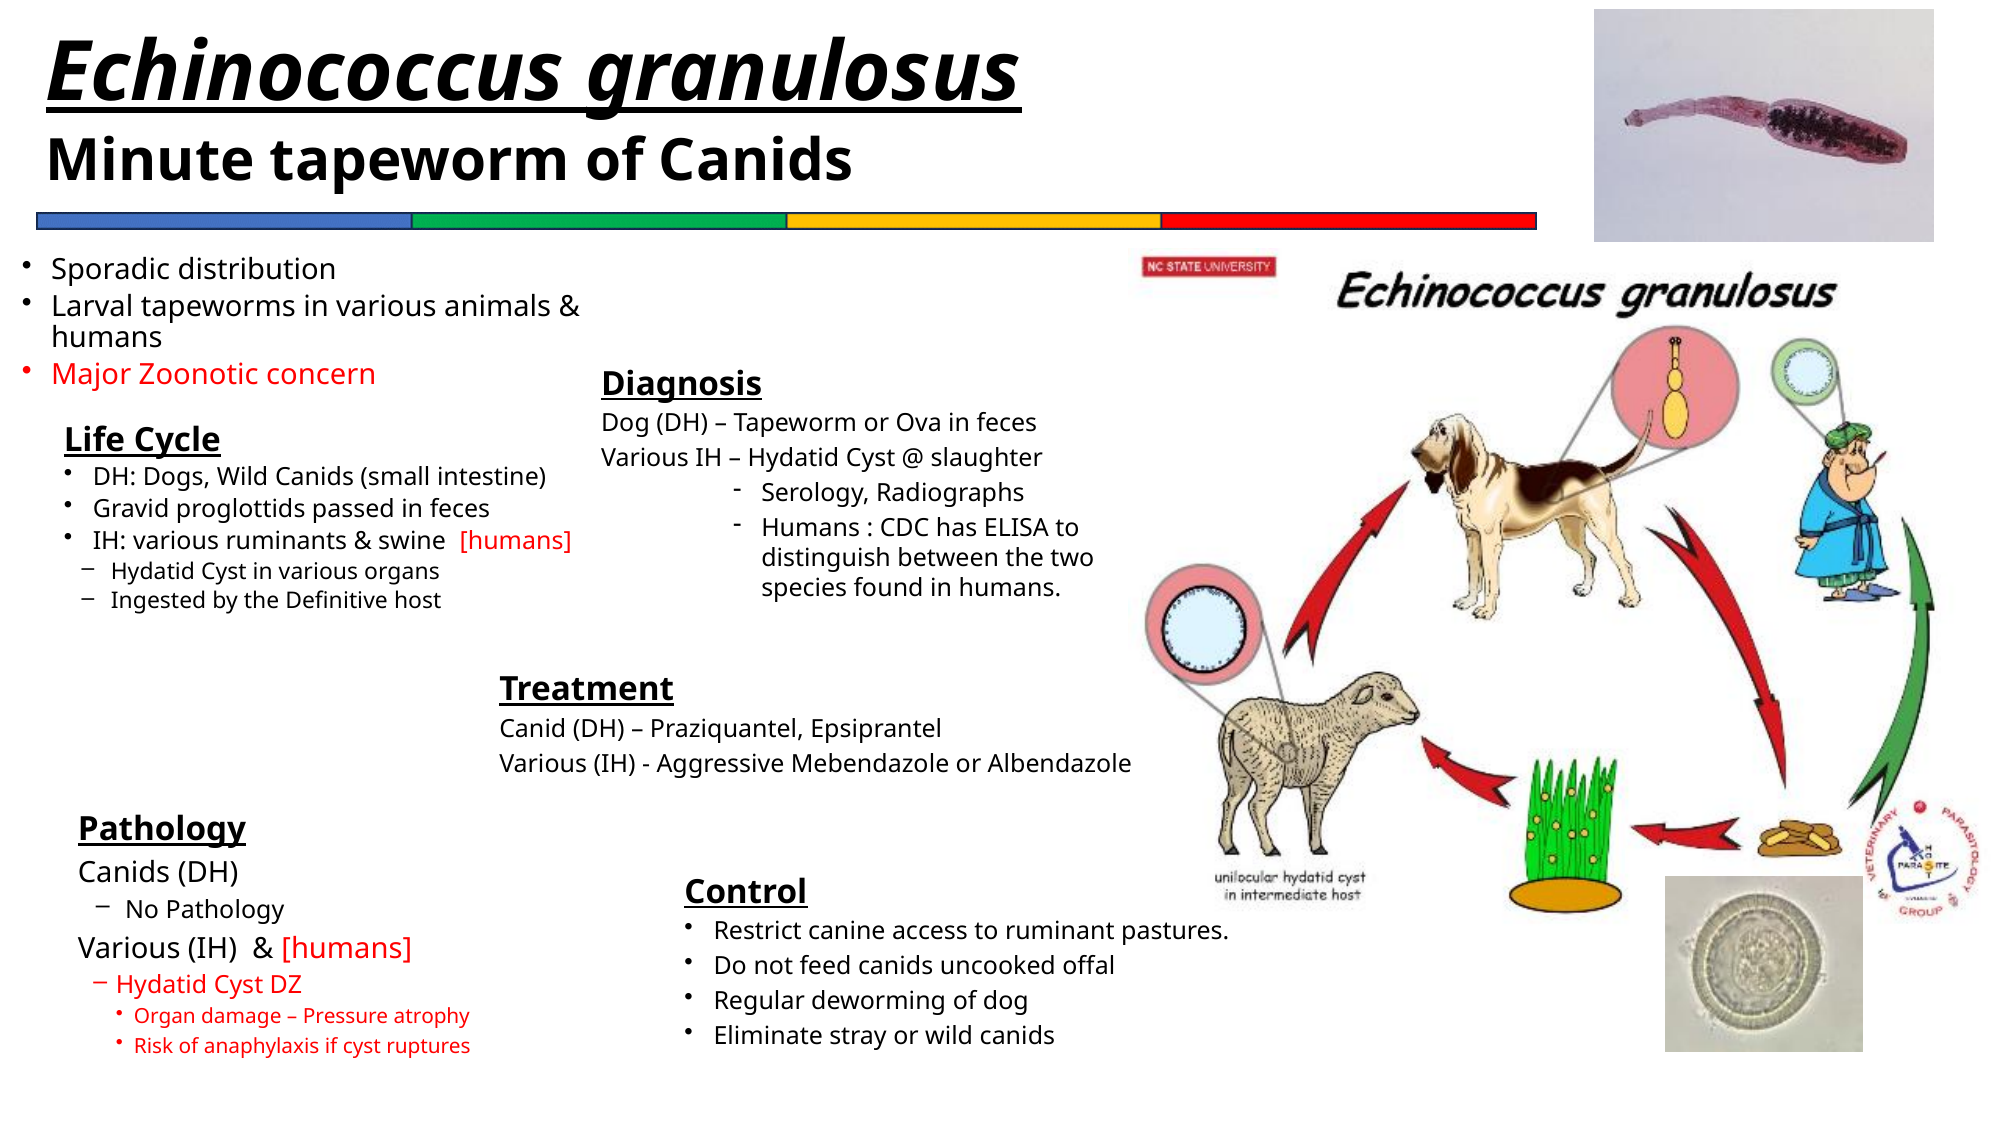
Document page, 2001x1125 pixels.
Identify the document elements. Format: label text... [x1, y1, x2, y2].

text_box Sporadic distribution Larval tapeworms in various animals & humans Major Zoonotic concern [7, 246, 700, 363]
picture [1594, 9, 1934, 242]
text_box Pathology Canids (DH) No Pathology Various (IH) & [humans] Hydatid Cyst DZ Organ damage – Pressure atrophy Risk of anaphylaxis if cyst ruptures [63, 800, 513, 1058]
text_box Diagnosis Dog (DH) – Tapeworm or Ova in feces Various IH – Hydatid Cyst @ slaughter Serology, Radiographs Humans : CDC has ELISA to distinguish between the two species found in humans. [586, 354, 1122, 613]
text_box Treatment Canid (DH) – Praziquantel, Epsiprantel Various (IH) - Aggressive Mebendazole or Albendazole [484, 660, 1122, 788]
text_box Control Restrict canine access to ruminant pastures. Do not feed canids uncooked offal Regular deworming of dog Eliminate stray or wild canids [669, 862, 1255, 1066]
text_box Echinococcus granulosus Minute tapeworm of Canids [30, 20, 1048, 200]
picture [1127, 248, 1991, 1053]
picture [36, 212, 1537, 230]
text_box Life Cycle DH: Dogs, Wild Canids (small intestine) Gravid proglottids passed in feces IH: various ruminants & swine [humans] Hydatid Cyst in various organs Ingested by the Definitive host [48, 415, 670, 628]
